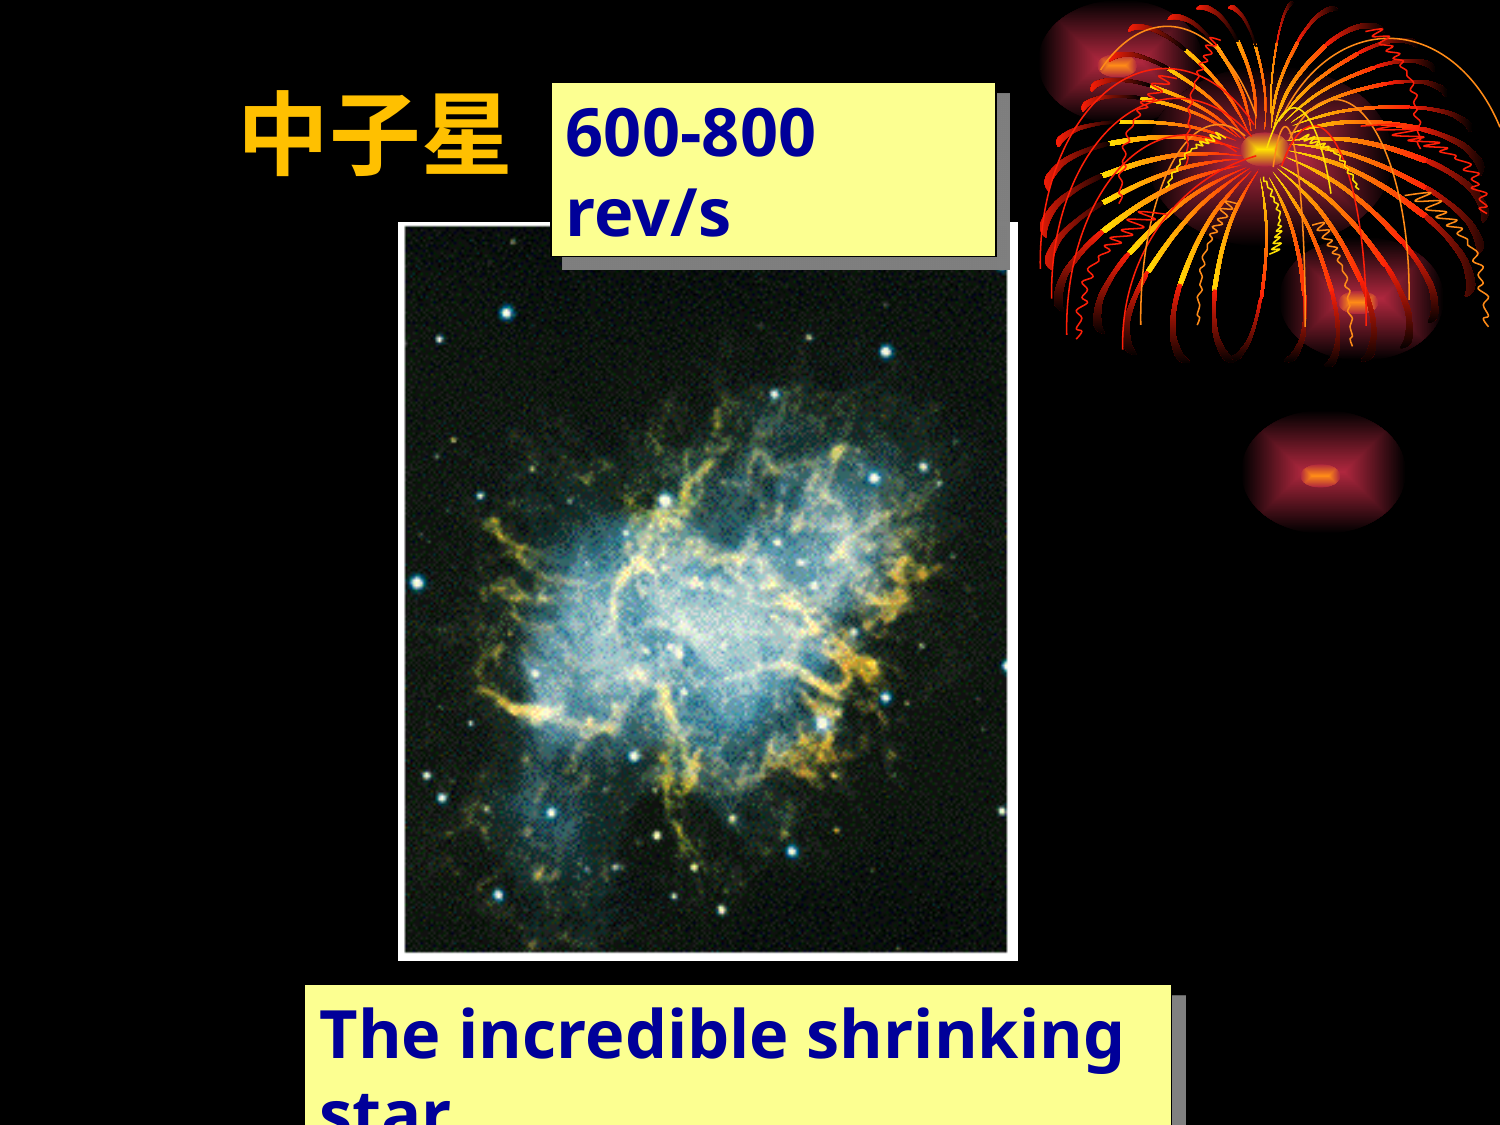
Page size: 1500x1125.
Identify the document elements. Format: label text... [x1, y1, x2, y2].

picture [398, 222, 1018, 961]
text_box The incredible shrinking star [304, 984, 1172, 1125]
title 中子星 [222, 58, 1015, 206]
text_box 600-800 rev/s [550, 81, 997, 220]
